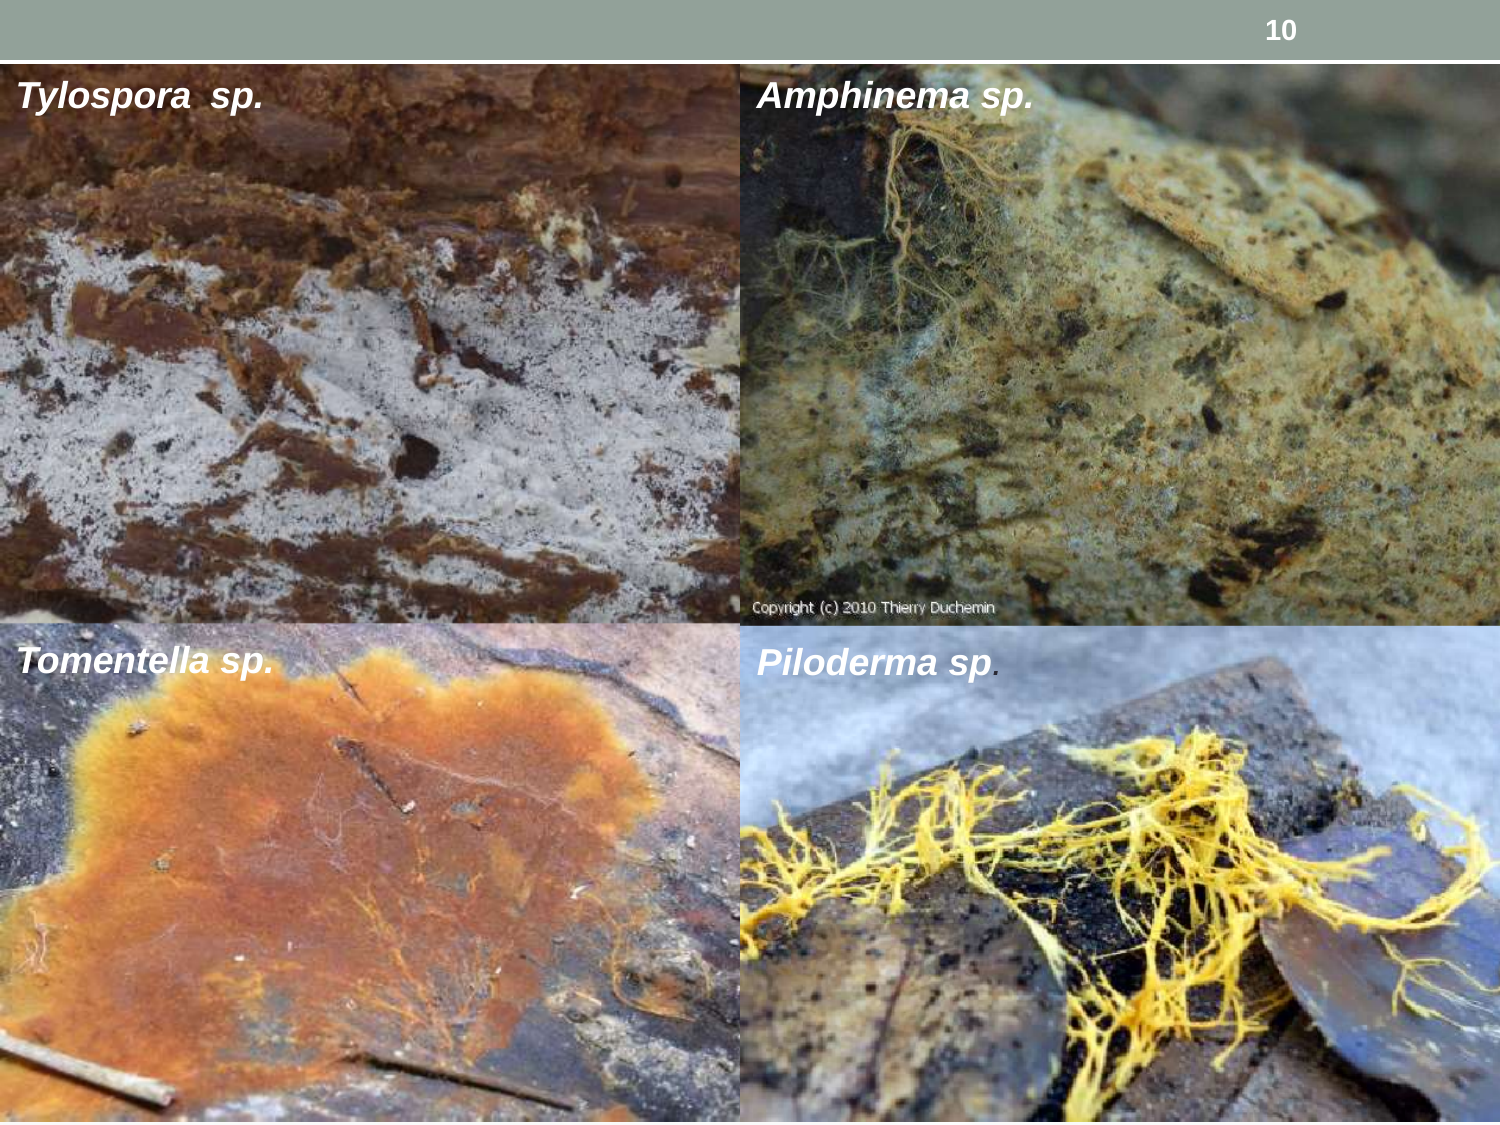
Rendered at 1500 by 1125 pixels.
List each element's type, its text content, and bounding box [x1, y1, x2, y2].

text_box 10 [1263, 9, 1300, 47]
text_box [0, 63, 1500, 1123]
